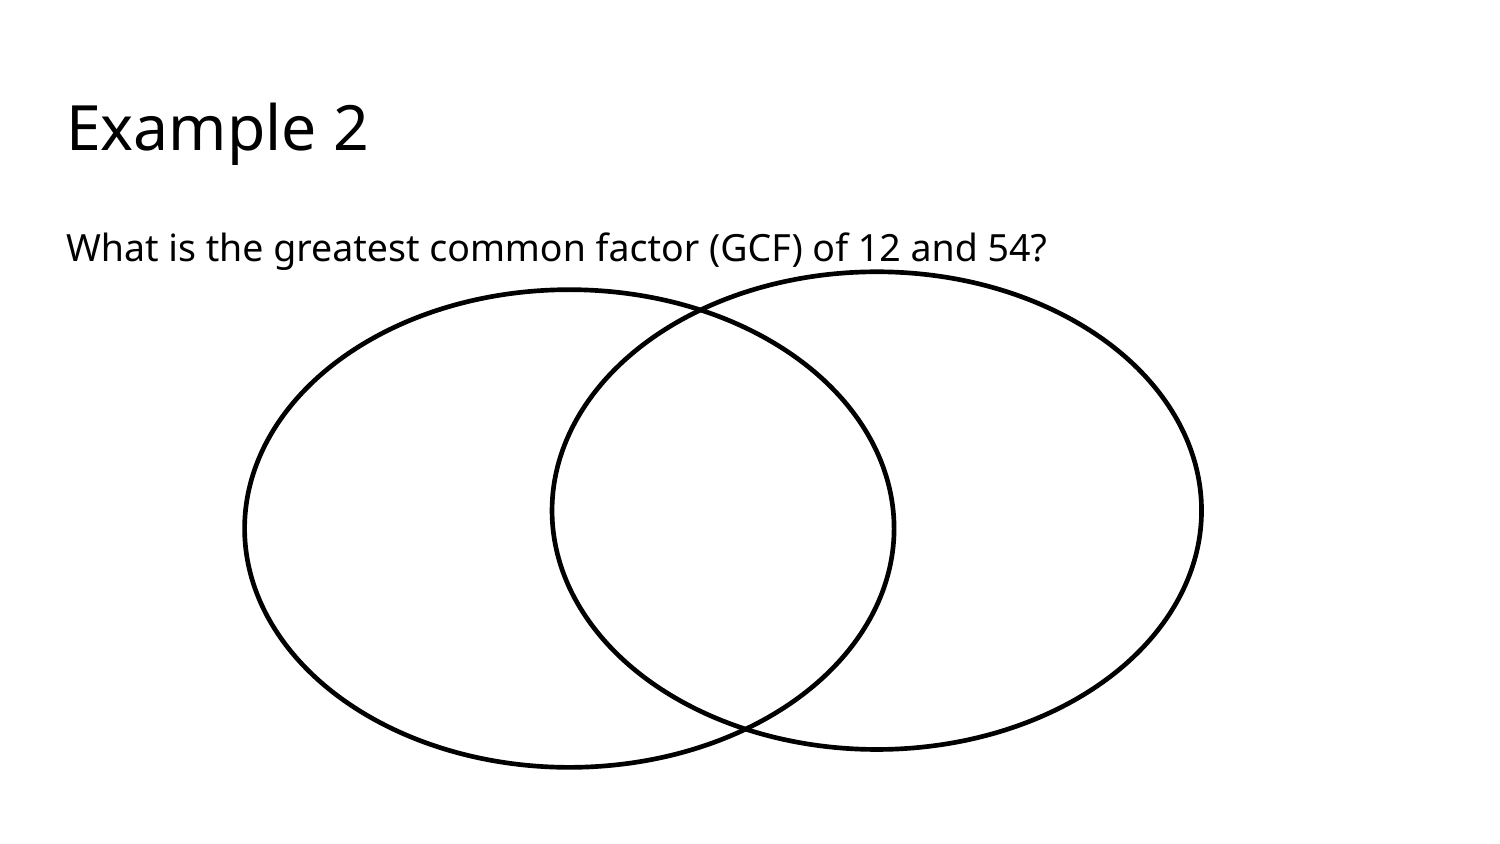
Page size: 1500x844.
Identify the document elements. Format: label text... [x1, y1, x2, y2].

title Example 2 [51, 72, 1449, 167]
list What is the greatest common factor (GCF) of 12 and 54? [51, 202, 1449, 750]
text_box [552, 271, 1202, 750]
text_box [244, 289, 745, 768]
